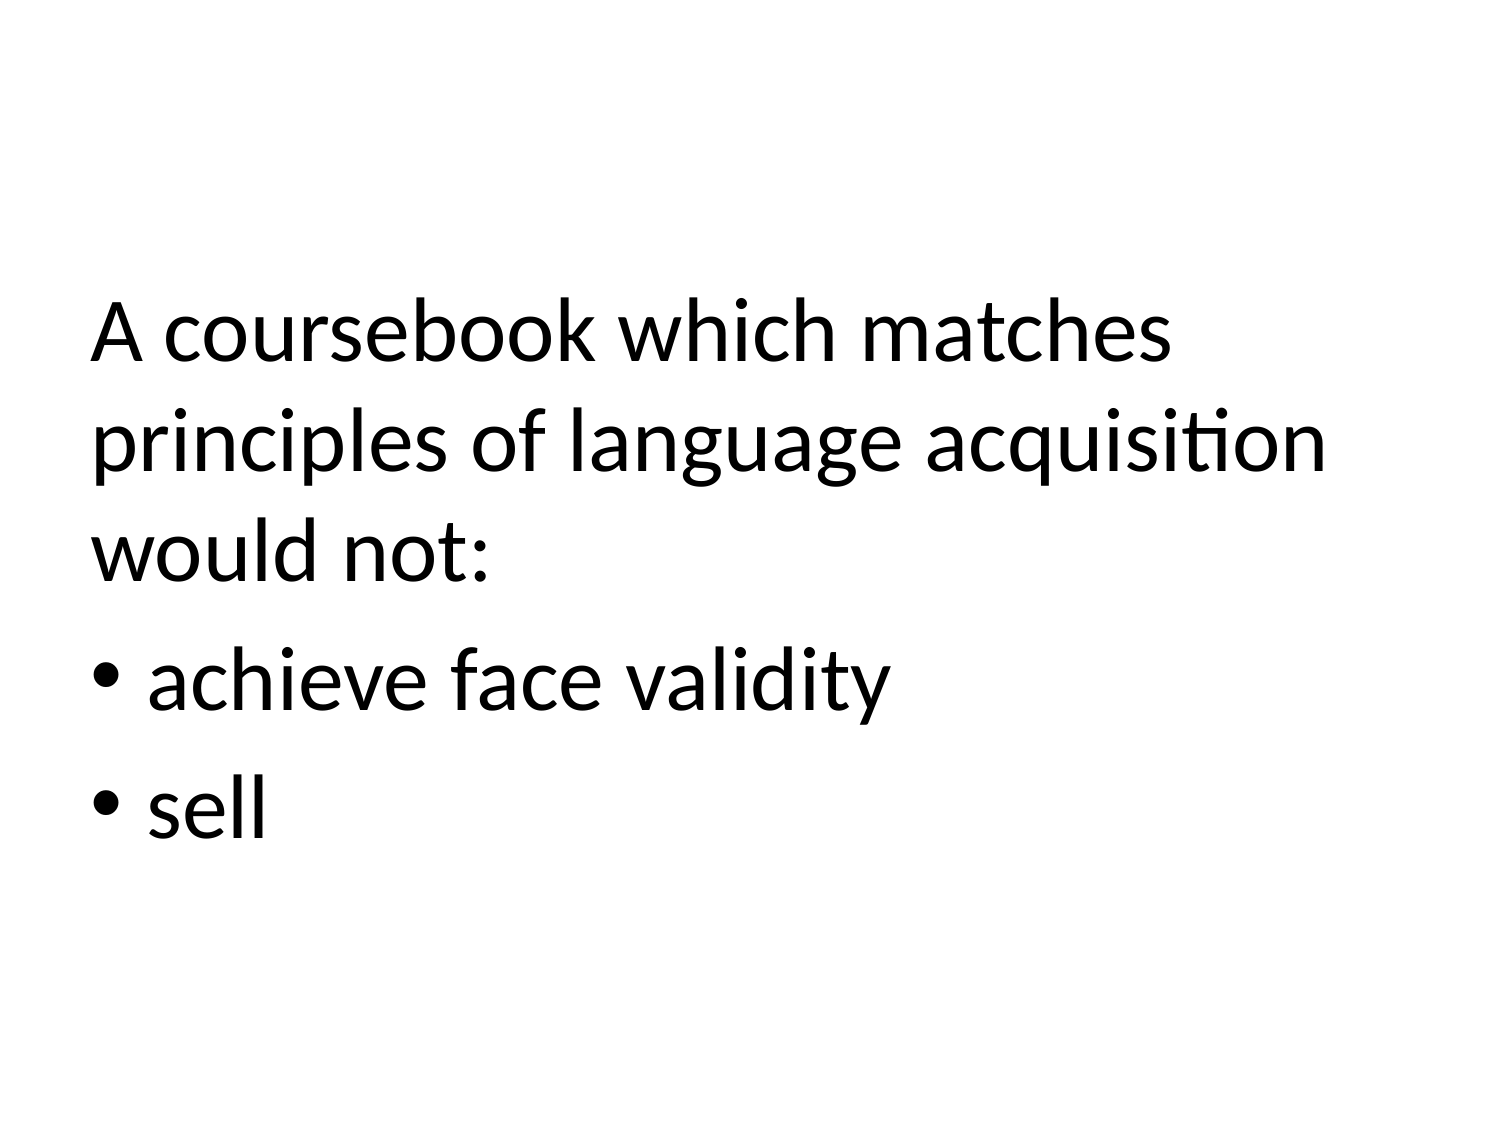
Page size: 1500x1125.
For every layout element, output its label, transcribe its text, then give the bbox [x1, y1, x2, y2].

list A coursebook which matches principles of language acquisition would not: achieve face validity sell [75, 262, 1425, 1005]
